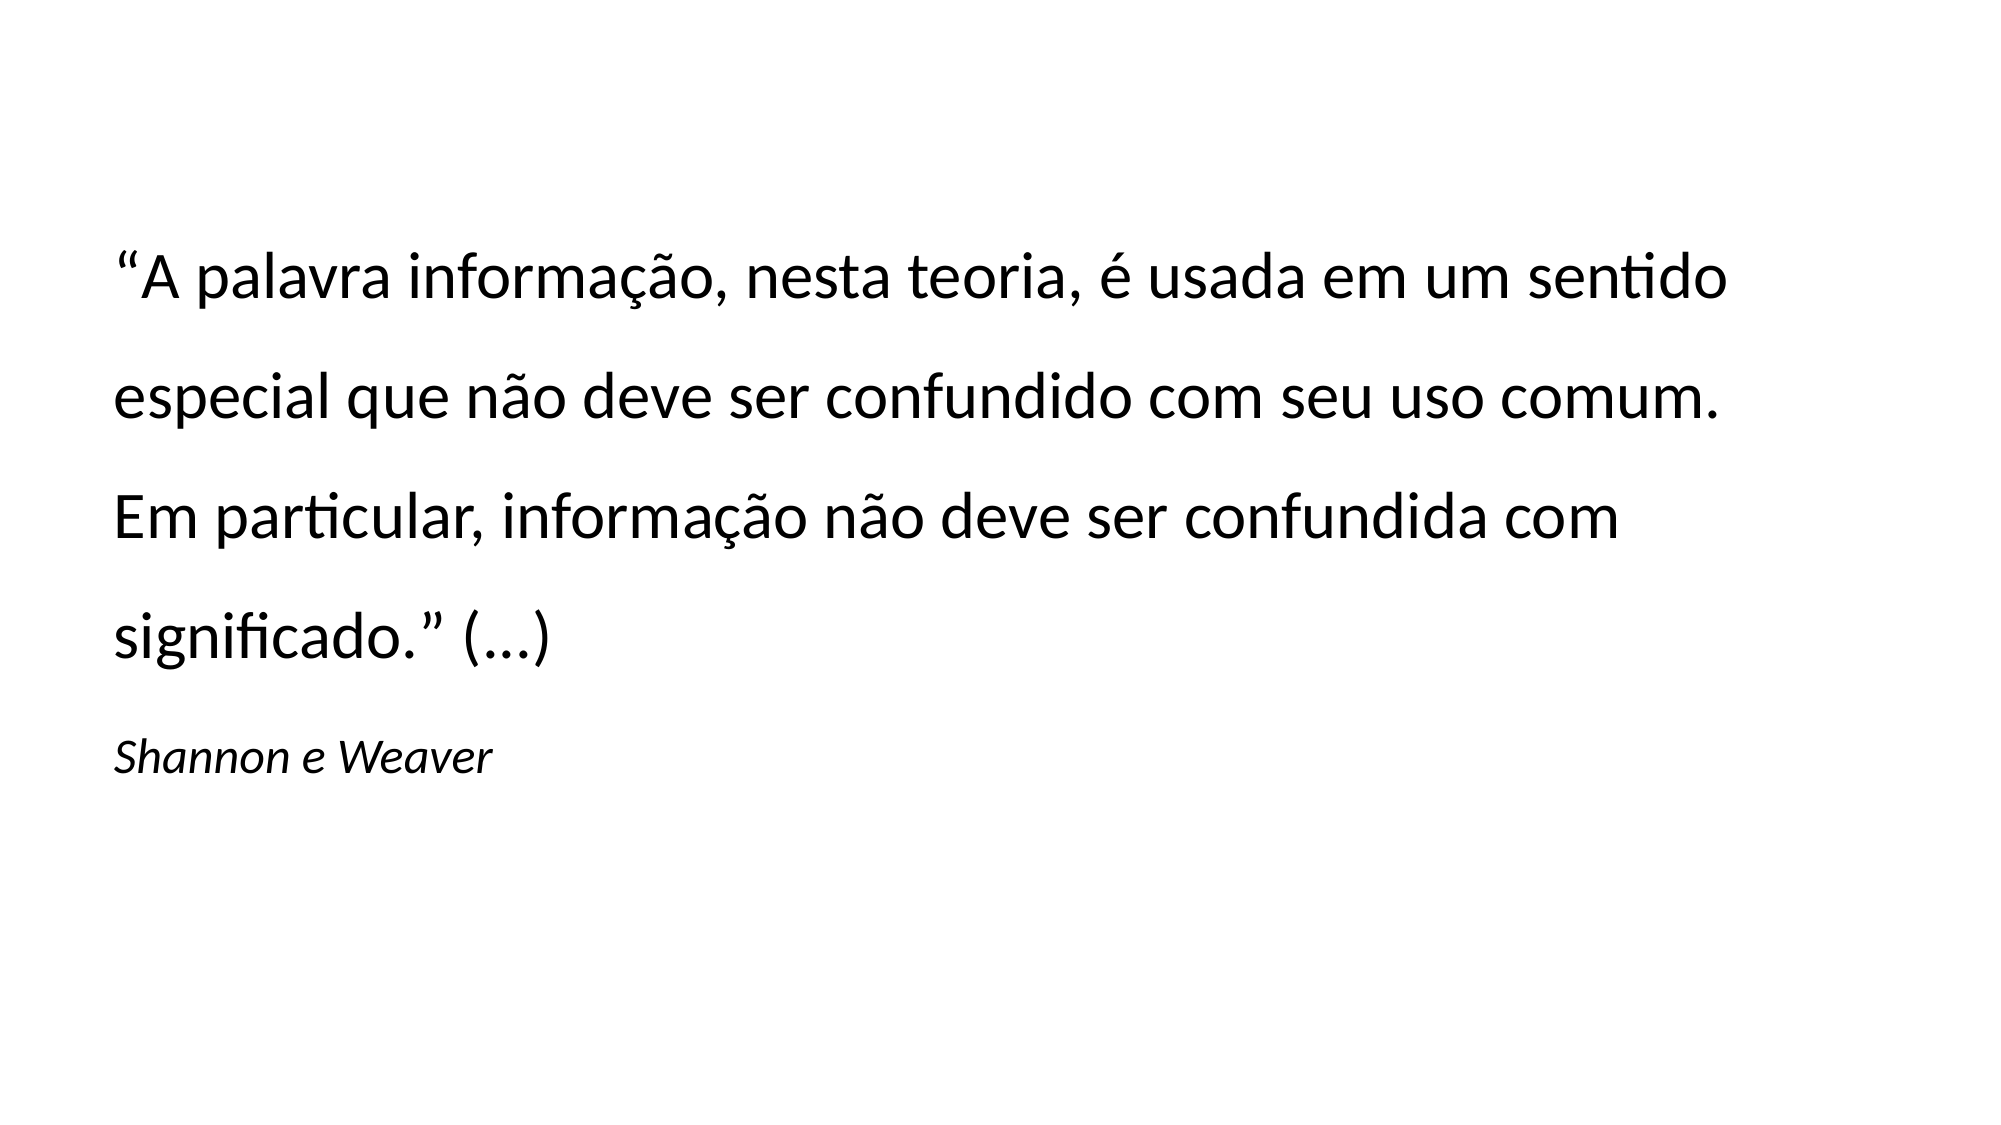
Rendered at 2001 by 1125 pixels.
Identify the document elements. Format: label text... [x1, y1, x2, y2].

list “A palavra informação, nesta teoria, é usada em um sentido especial que não deve ser confundido com seu uso comum. Em particular, informação não deve ser confundida com significado.” (...) Shannon e Weaver [98, 184, 1824, 950]
